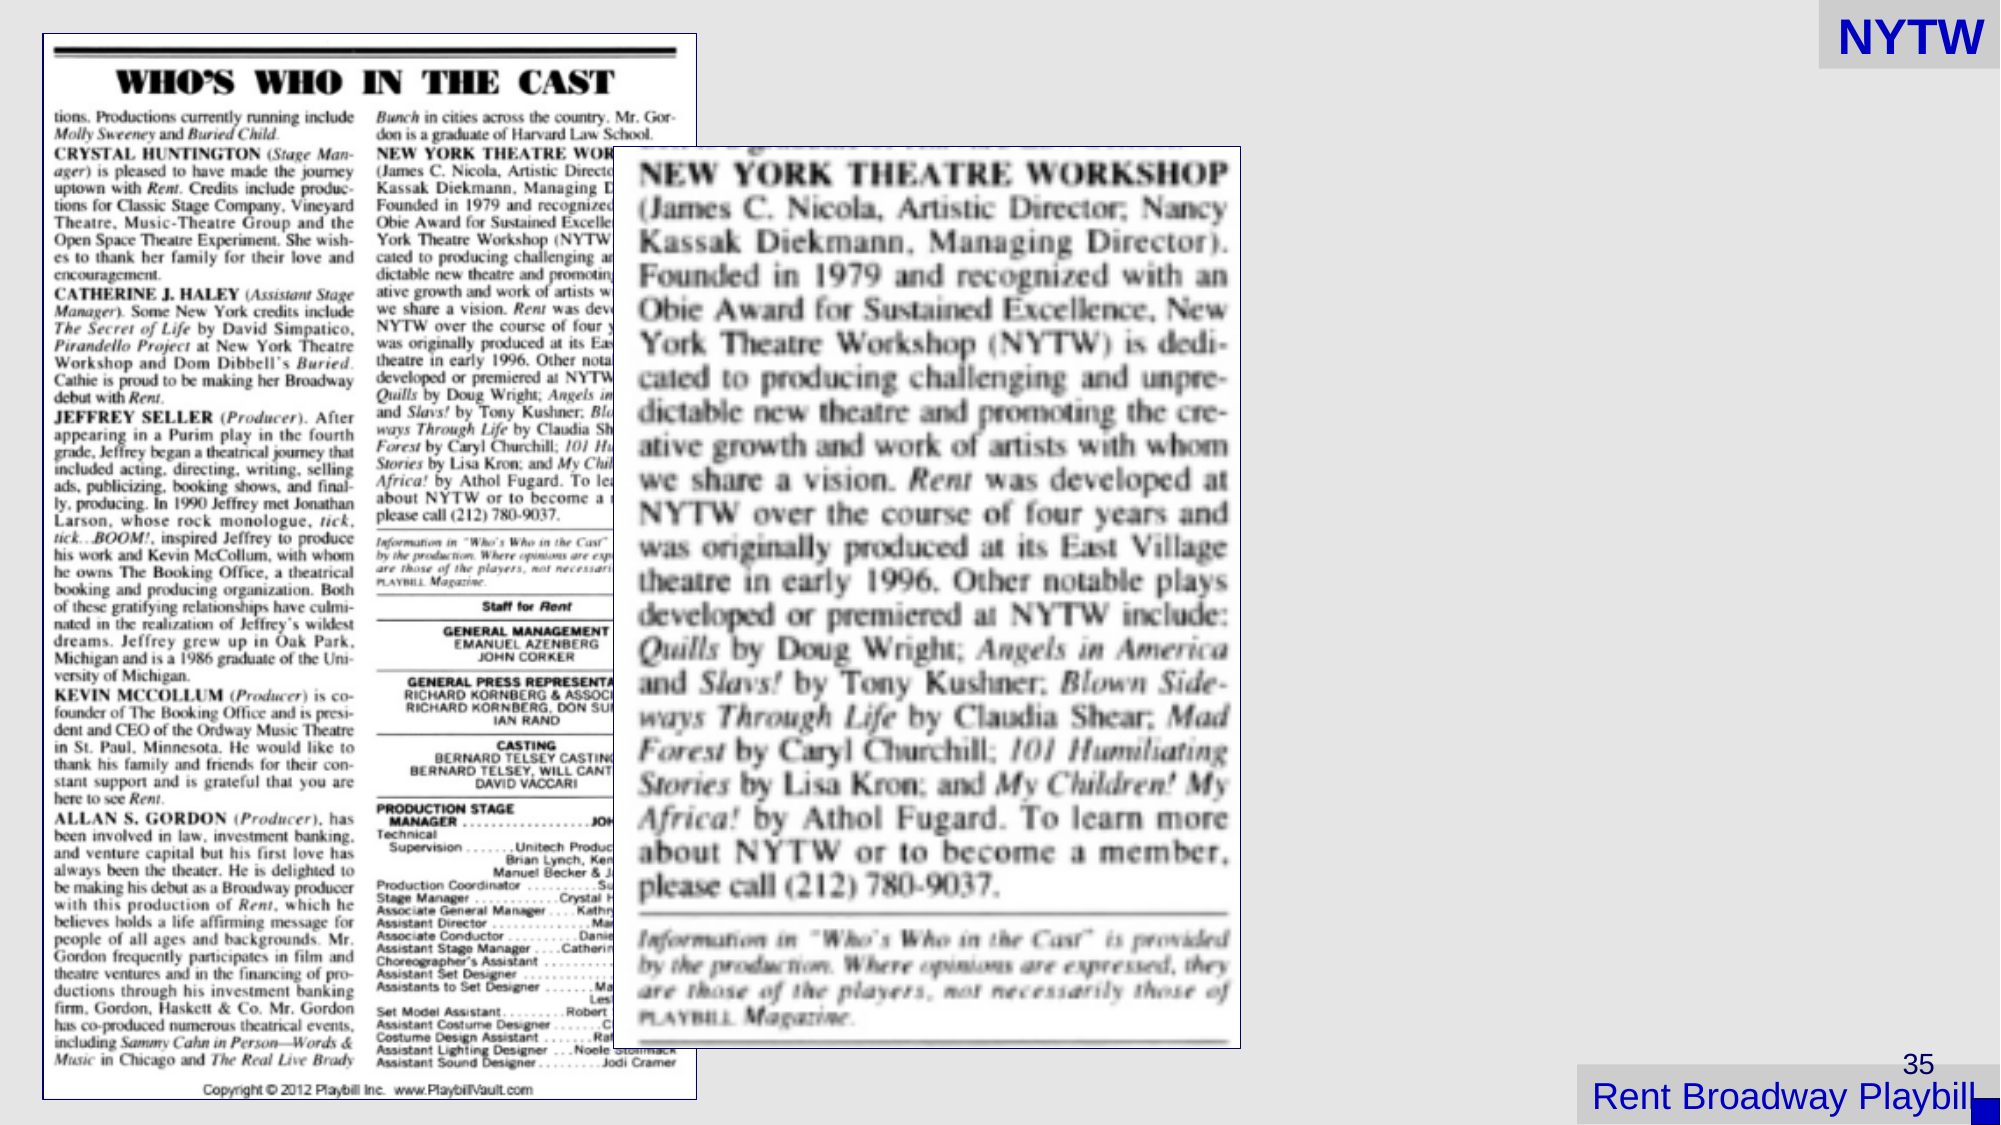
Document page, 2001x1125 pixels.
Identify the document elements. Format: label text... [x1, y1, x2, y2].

text_box [1971, 1099, 2000, 1125]
title NYTW [1818, 0, 2000, 69]
picture [43, 34, 1241, 1100]
slide_number 35 [1533, 1024, 1951, 1101]
text_box Rent Broadway Playbill [1577, 1064, 2000, 1125]
